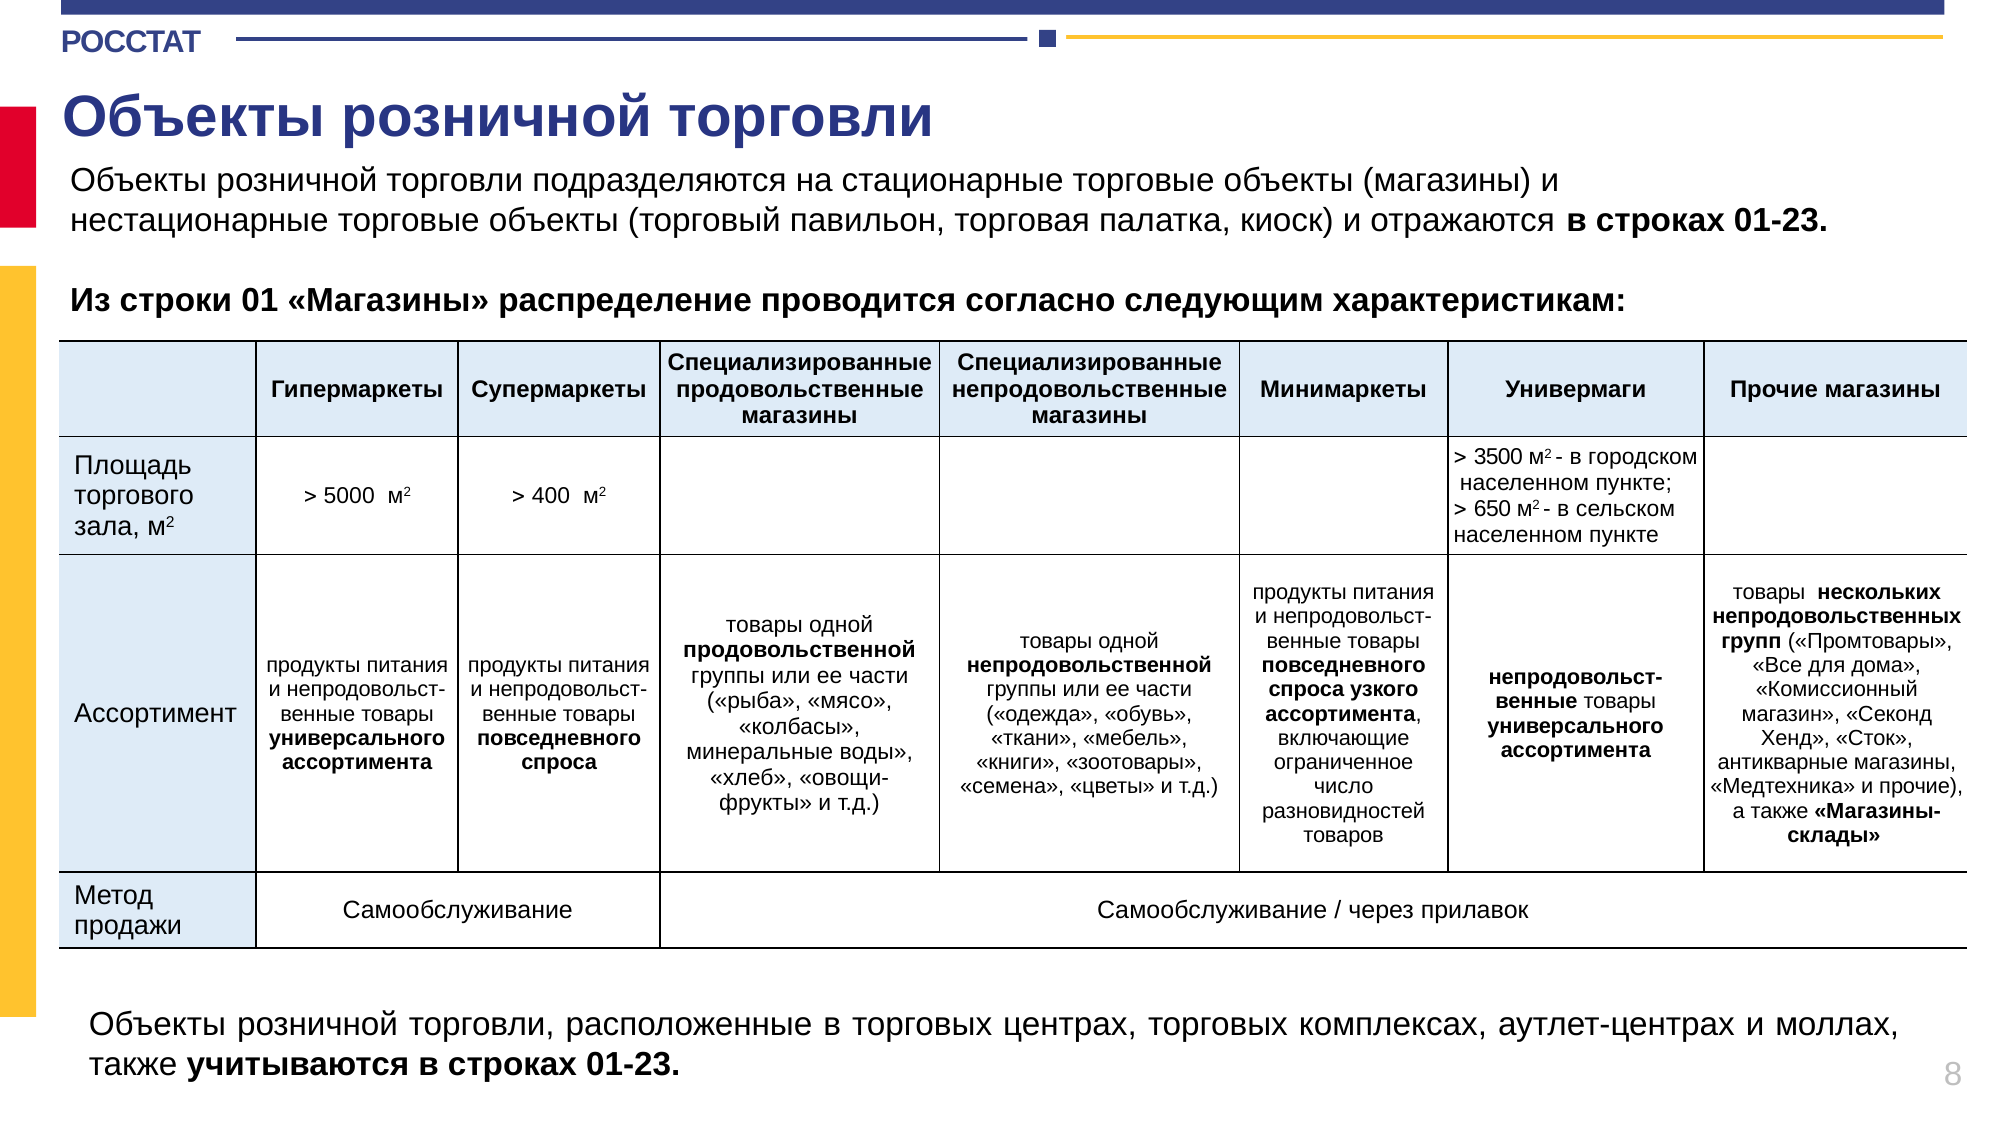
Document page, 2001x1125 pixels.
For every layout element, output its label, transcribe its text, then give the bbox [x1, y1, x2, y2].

text_box Объекты розничной торговли, расположенные в торговых центрах, торговых комплексах, аутлет-центрах и моллах, также учитываются в строках 01-23. [74, 994, 1917, 1090]
table_cell  400 м2 [459, 437, 659, 554]
table_cell [661, 437, 939, 554]
table_cell  3500 м2 - в городском населенном пункте;  650 м2 - в сельском населенном пункте [1449, 437, 1703, 554]
table_header [59, 342, 255, 436]
table_header Прочие магазины [1705, 342, 1967, 436]
table_cell продукты питания и непродовольст-венные товары повседневного спроса узкого ассортимента, включающие ограниченное число разновидностей товаров [1240, 555, 1447, 871]
table_cell товары одной непродовольственной группы или ее части («одежда», «обувь», «ткани», «мебель», «книги», «зоотовары», «семена», «цветы» и т.д.) [940, 555, 1239, 871]
table_cell продукты питания и непродовольст-венные товары универсального ассортимента [257, 555, 457, 871]
table_header Специализированные продовольственные магазины [661, 342, 939, 436]
table_header Специализированные непродовольственные магазины [940, 342, 1239, 436]
table_cell [1705, 437, 1967, 554]
table_cell продукты питания и непродовольст-венные товары повседневного спроса [459, 555, 659, 871]
table_cell Метод продажи [59, 873, 255, 947]
text_box Объекты розничной торговли подразделяются на стационарные торговые объекты (магазины) и нестационарные торговые объекты (торговый павильон, торговая палатка, киоск) и отражаются в строках 01-23. Из строки 01 «Магазины» распределение проводится согласно следующим характеристикам: [55, 182, 1917, 405]
list Объекты розничной торговли [47, 70, 1996, 182]
table_cell Площадь торгового зала, м2 [59, 437, 255, 554]
table_header Минимаркеты [1240, 342, 1447, 436]
table_cell [1240, 437, 1447, 554]
table_cell  5000 м2 [257, 437, 457, 554]
table_cell Самообслуживание / через прилавок [661, 873, 1967, 947]
table_cell товары одной продовольственной группы или ее части («рыба», «мясо», «колбасы», минеральные воды», «хлеб», «овощи-фрукты» и т.д.) [661, 555, 939, 871]
table_cell [940, 437, 1239, 554]
table_header Гипермаркеты [257, 342, 457, 436]
table_header Универмаги [1449, 342, 1703, 436]
table_header Супермаркеты [459, 342, 659, 436]
table_cell Ассортимент [59, 555, 255, 871]
table_cell непродовольст-венные товары универсального ассортимента [1449, 555, 1703, 871]
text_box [236, 29, 1943, 93]
table_cell Самообслуживание [257, 873, 659, 947]
slide_number 8 [1527, 1042, 1978, 1103]
table_cell товары нескольких непродовольственных групп («Промтовары», «Все для дома», «Комиссионный магазин», «Секонд Хенд», «Сток», антикварные магазины, «Медтехника» и прочие), а также «Магазины-склады» [1705, 555, 1967, 871]
